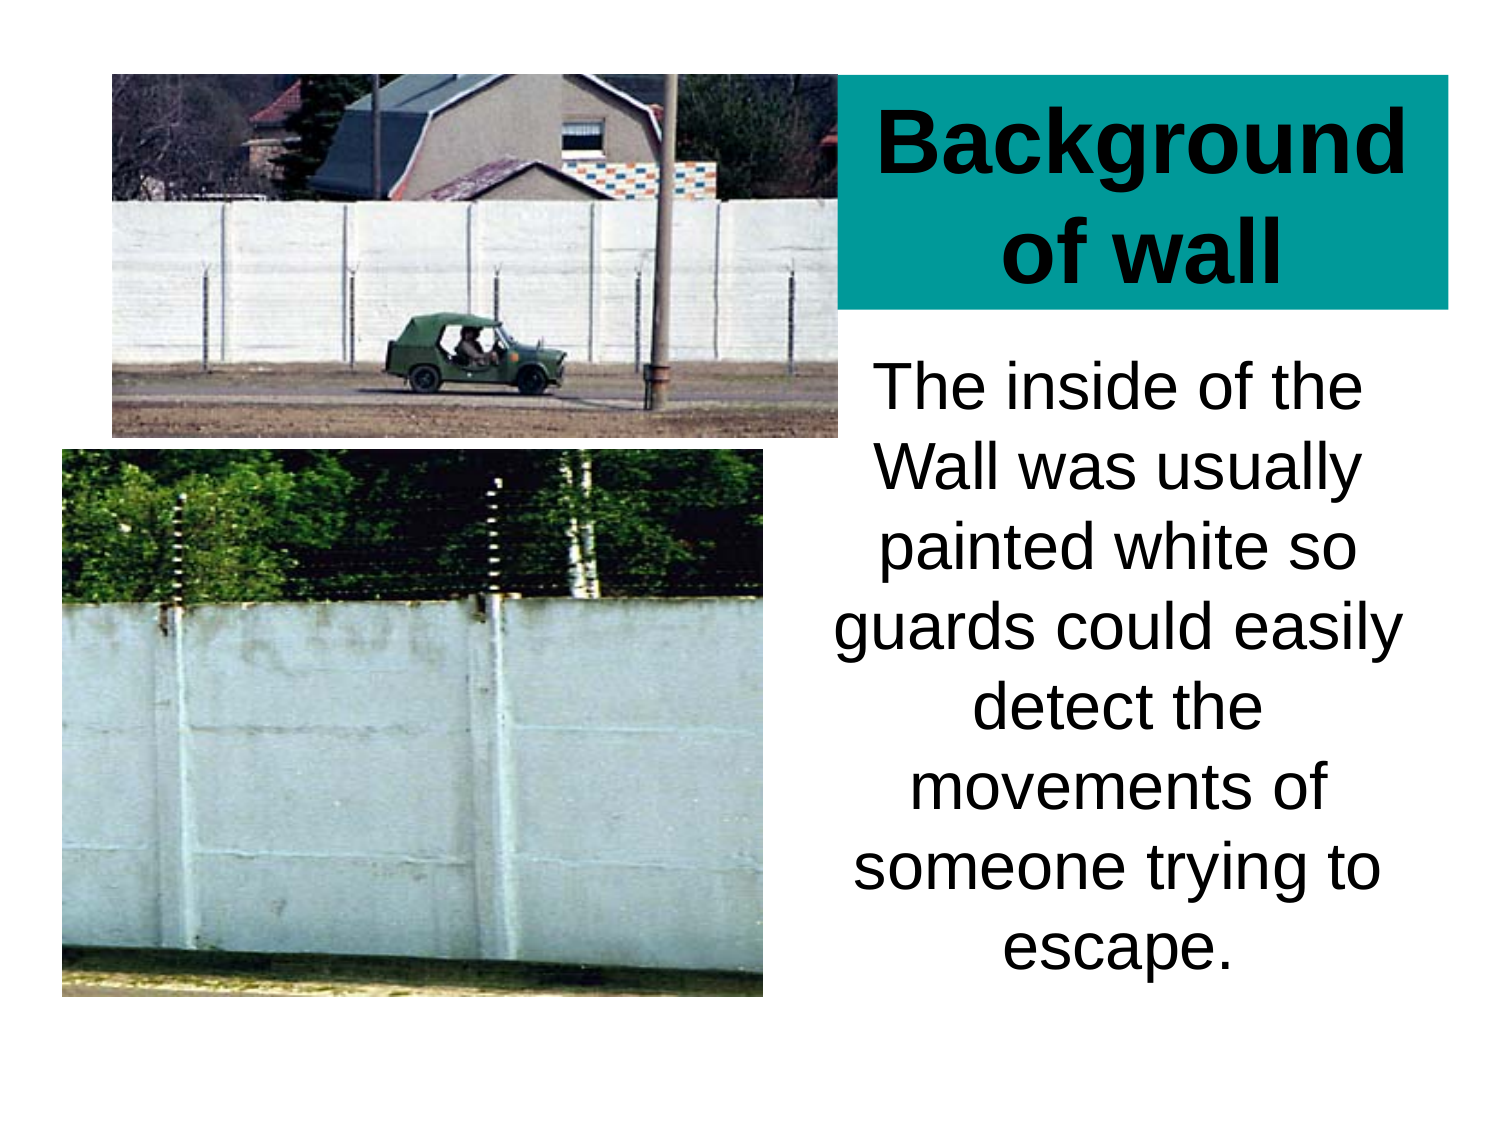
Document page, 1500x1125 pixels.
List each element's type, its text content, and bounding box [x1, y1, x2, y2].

picture [62, 449, 763, 997]
title The inside of the Wall was usually painted white so guards could easily detect the movements of someone trying to escape. [812, 350, 1425, 976]
picture [112, 74, 838, 438]
text_box Background of wall [838, 74, 1449, 310]
